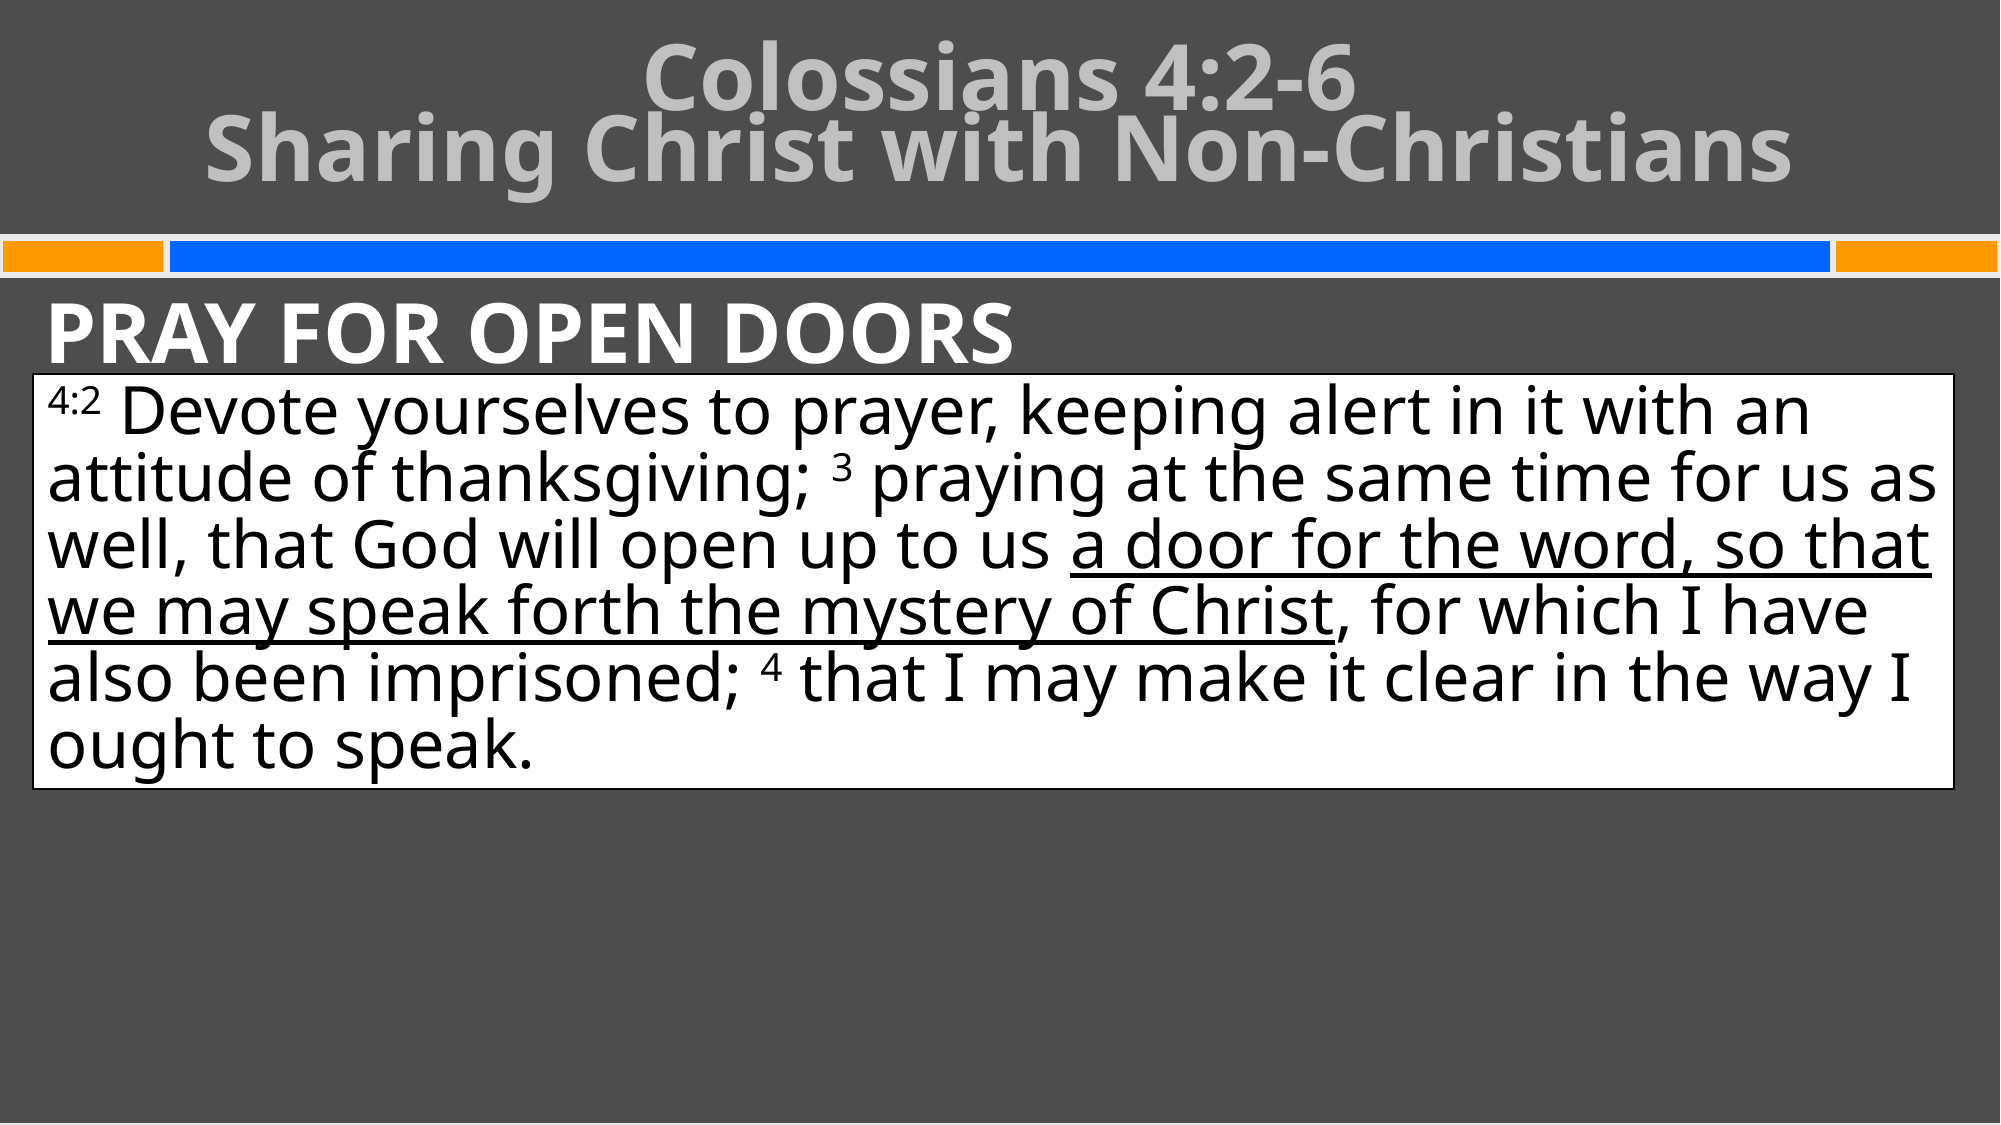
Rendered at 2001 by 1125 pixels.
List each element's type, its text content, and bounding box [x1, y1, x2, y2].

title Colossians 4:2-6 Sharing Christ with Non-Christians [99, 44, 1901, 213]
text_box 4:2 Devote yourselves to prayer, keeping alert in it with an attitude of thanksgiving; 3 praying at the same time for us as well, that God will open up to us a door for the word, so that we may speak forth the mystery of Christ, for which I have also been imprisoned; 4 that I may make it clear in the way I ought to speak. [33, 373, 1955, 789]
list PRAY FOR OPEN DOORS [29, 299, 1964, 1101]
